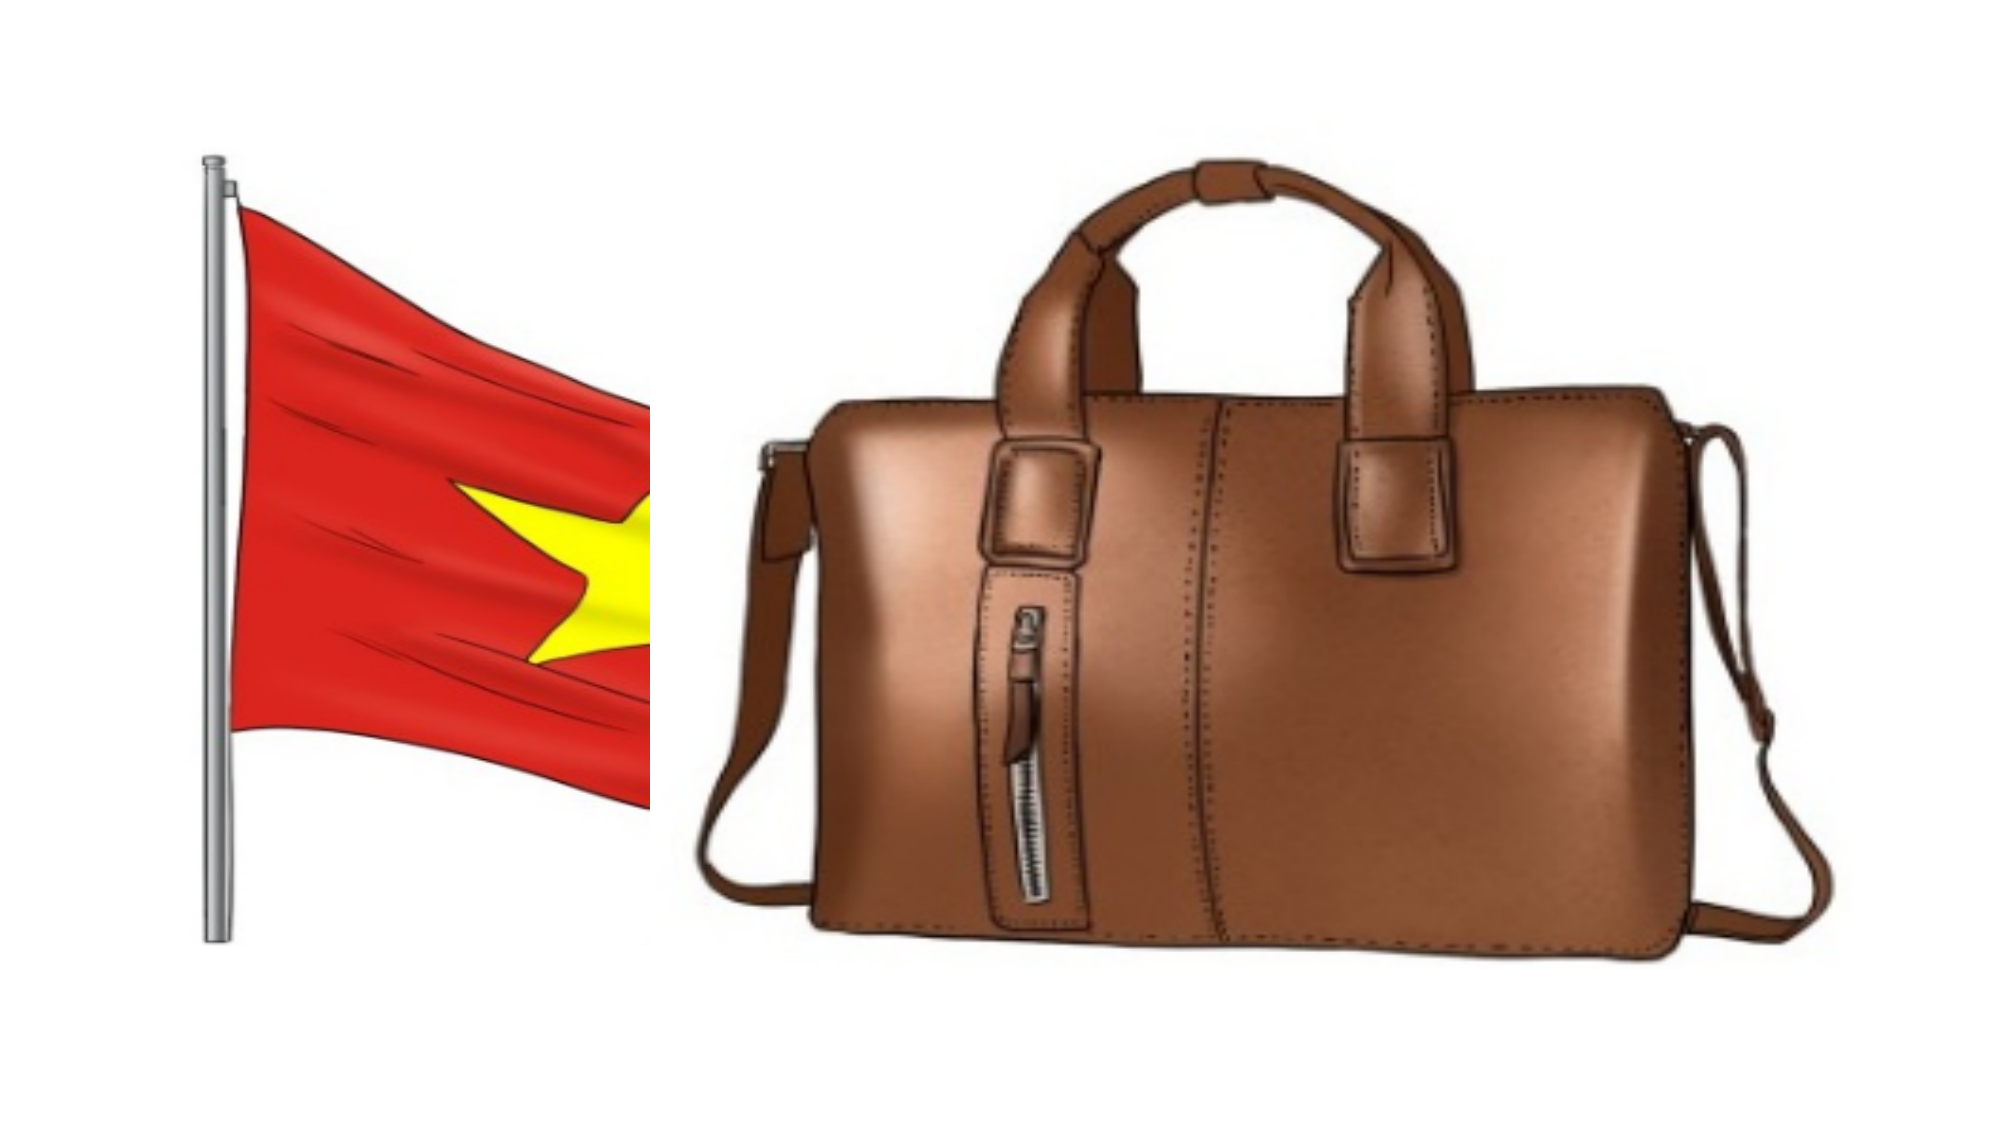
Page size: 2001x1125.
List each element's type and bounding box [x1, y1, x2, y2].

picture [123, 102, 1854, 969]
